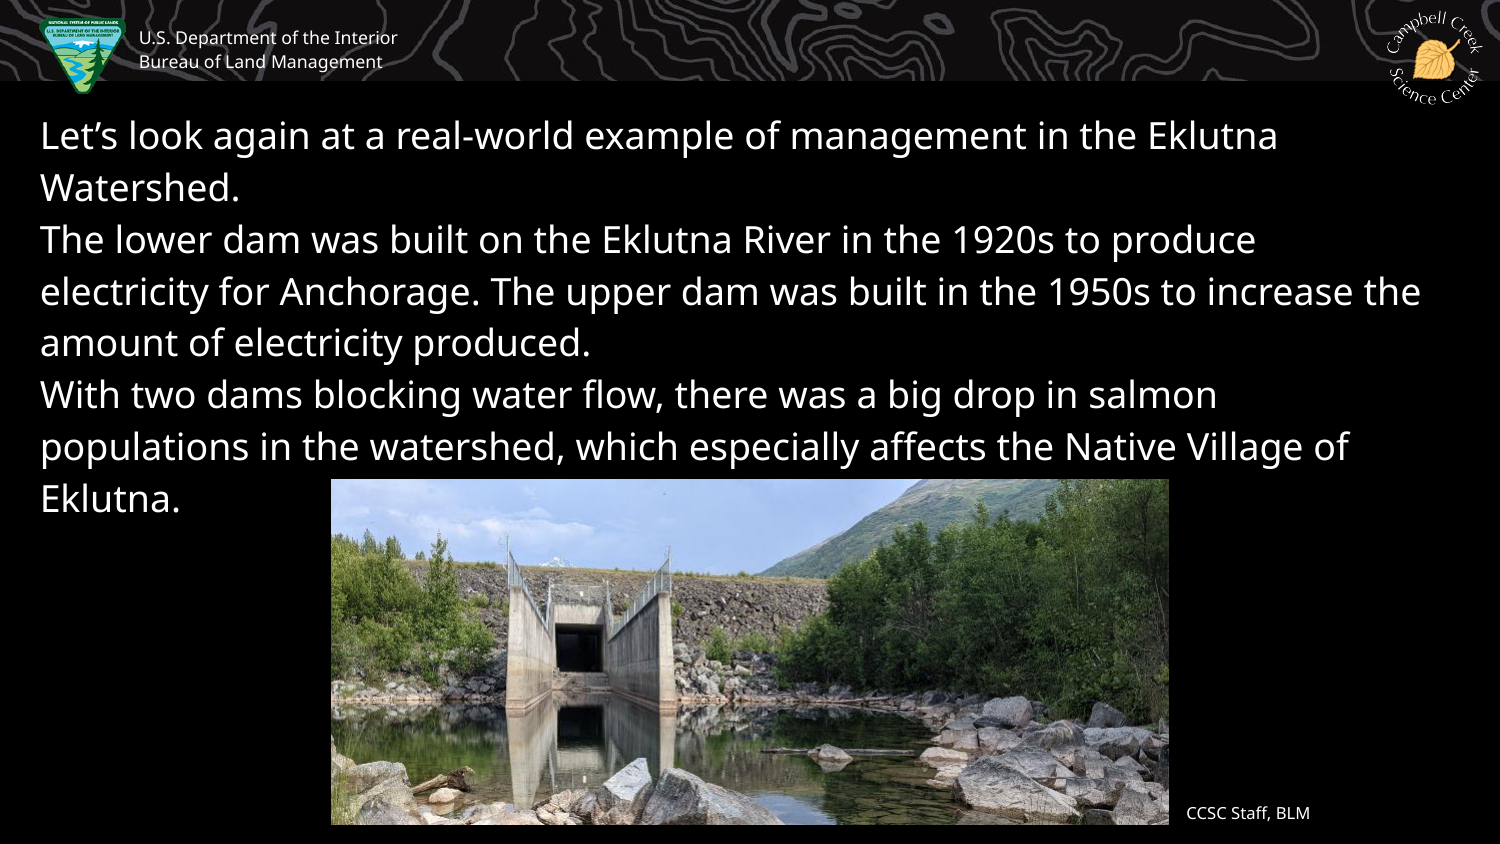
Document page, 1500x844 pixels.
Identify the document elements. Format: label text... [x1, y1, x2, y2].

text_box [0, 0, 1500, 105]
picture [331, 479, 1169, 825]
title Let’s look again at a real-world example of management in the Eklutna Watershed. The lower dam was built on the Eklutna River in the 1920s to produce electricity for Anchorage. The upper dam was built in the 1950s to increase the amount of electricity produced. With two dams blocking water flow, there was a big drop in salmon populations in the watershed, which especially affects the Native Village of Eklutna. [24, 113, 1449, 461]
text_box CCSC Staff, BLM [1167, 793, 1328, 834]
